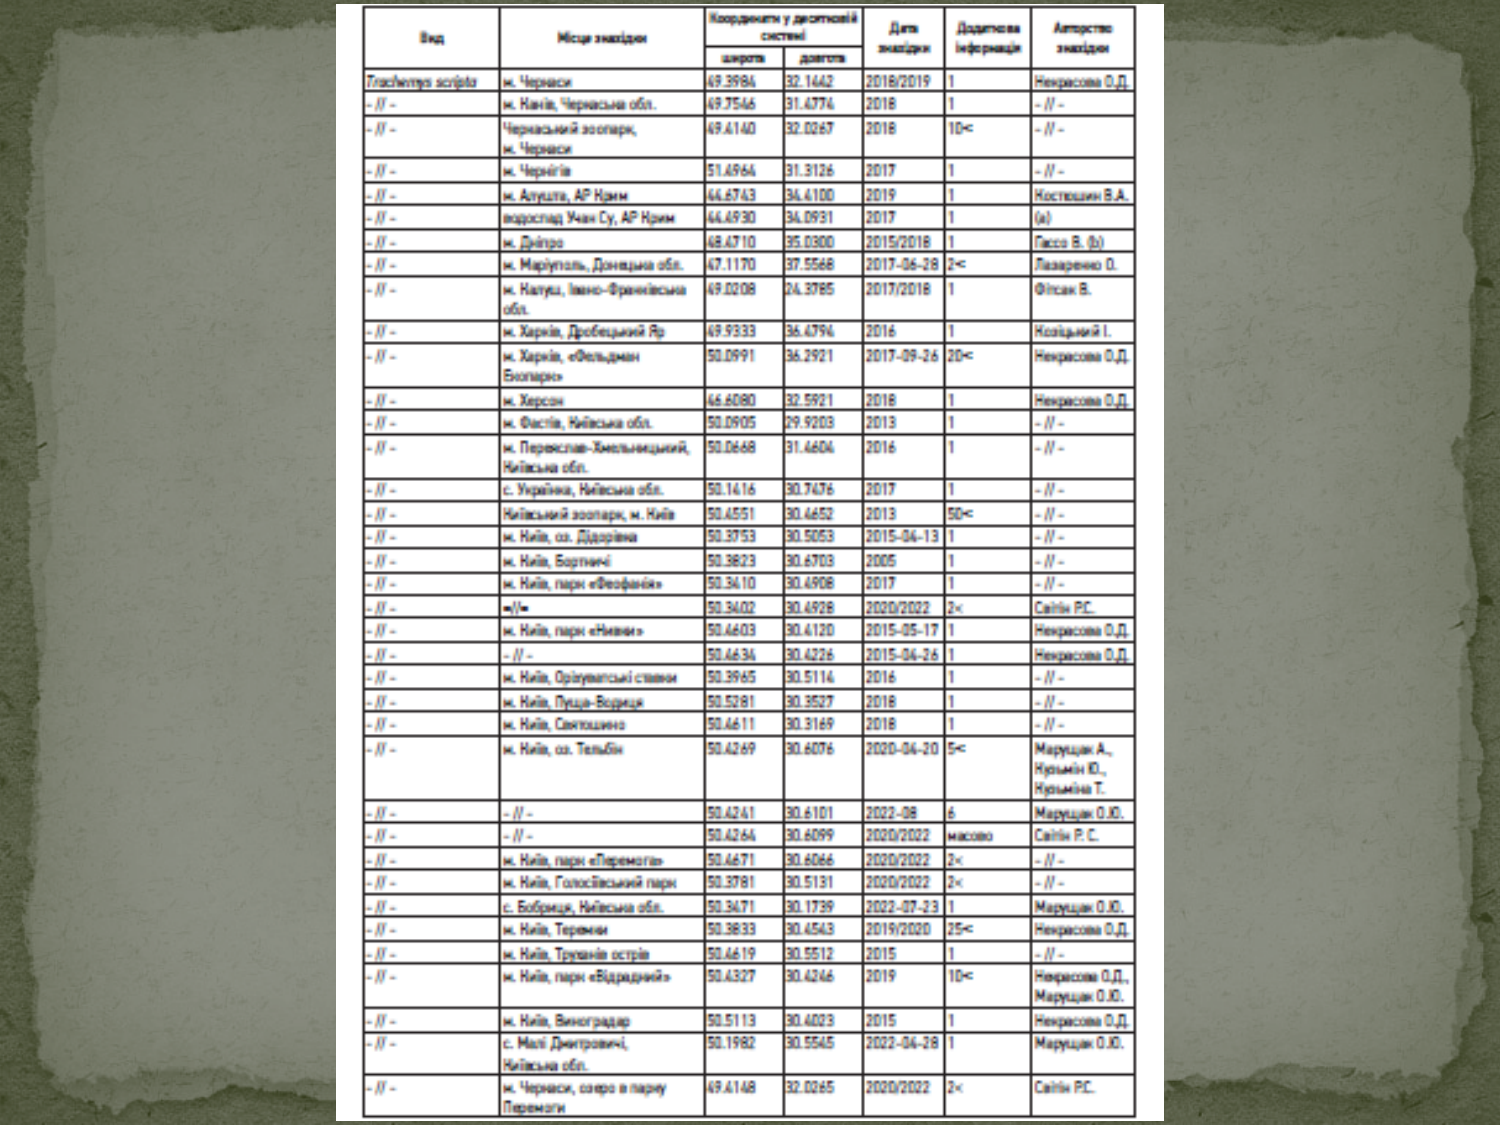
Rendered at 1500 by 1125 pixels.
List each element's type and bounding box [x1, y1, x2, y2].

picture [336, 4, 1164, 1121]
